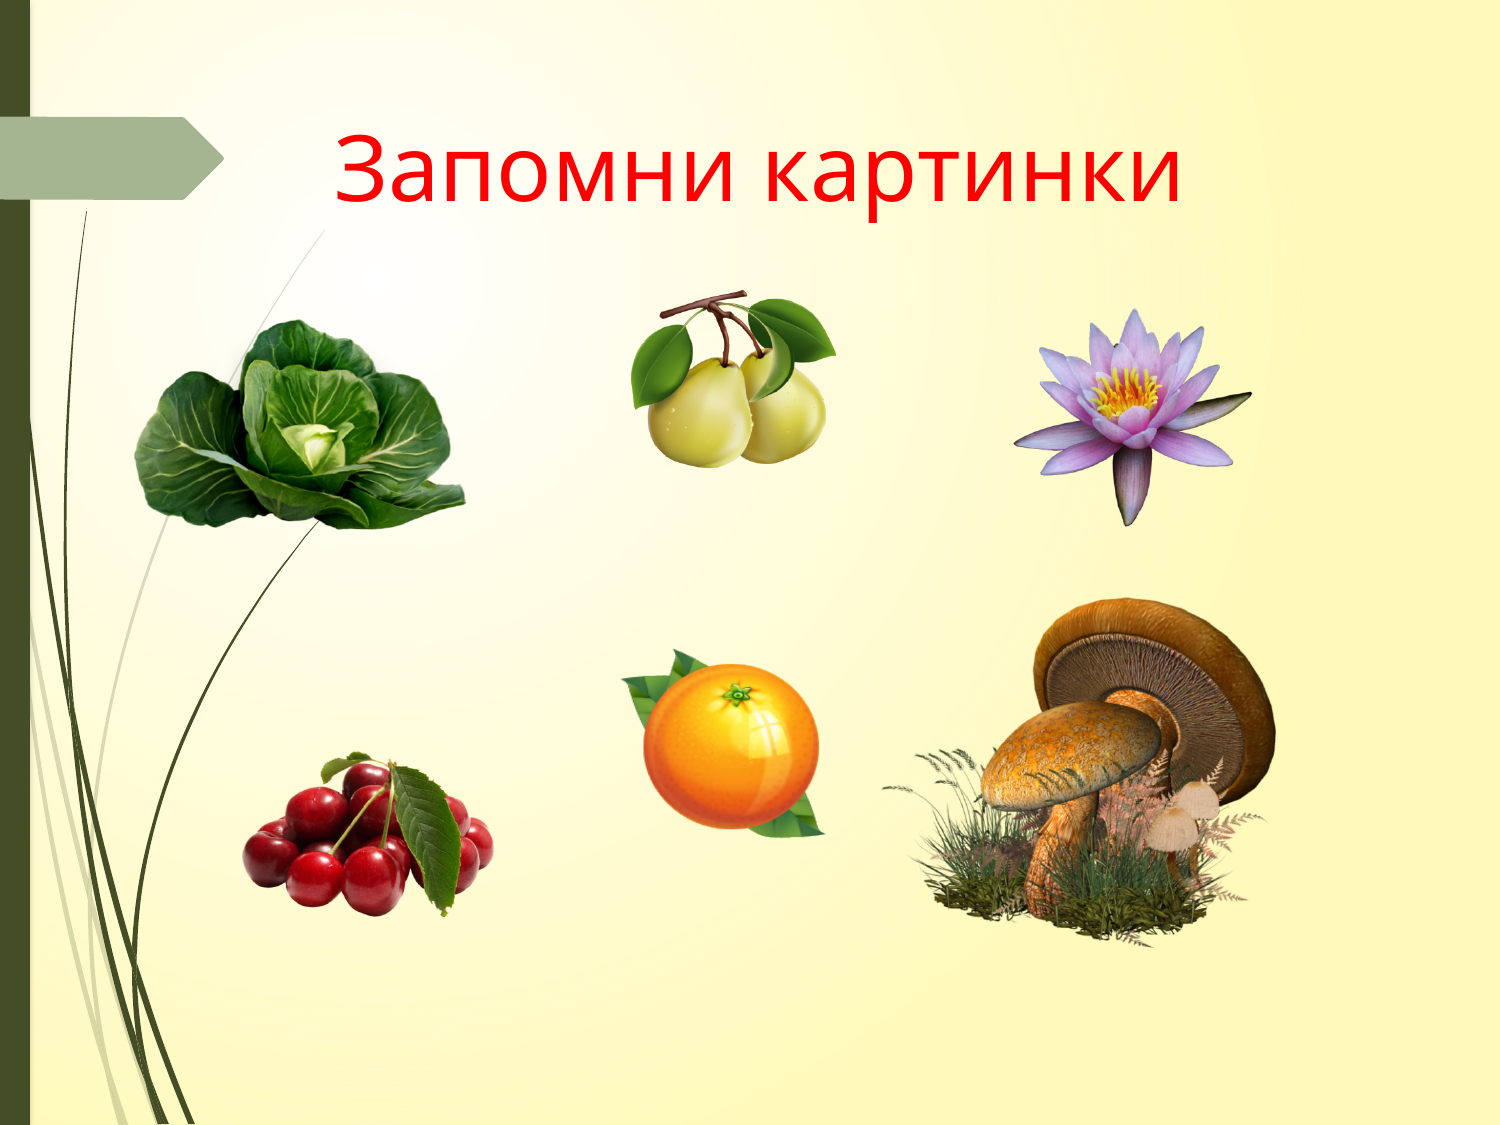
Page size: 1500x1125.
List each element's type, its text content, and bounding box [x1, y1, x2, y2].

picture [879, 597, 1277, 948]
picture [619, 644, 831, 845]
picture [1009, 302, 1258, 531]
picture [100, 302, 499, 551]
picture [631, 290, 837, 469]
picture [241, 751, 494, 917]
title Запомни картинки [319, 102, 1400, 313]
